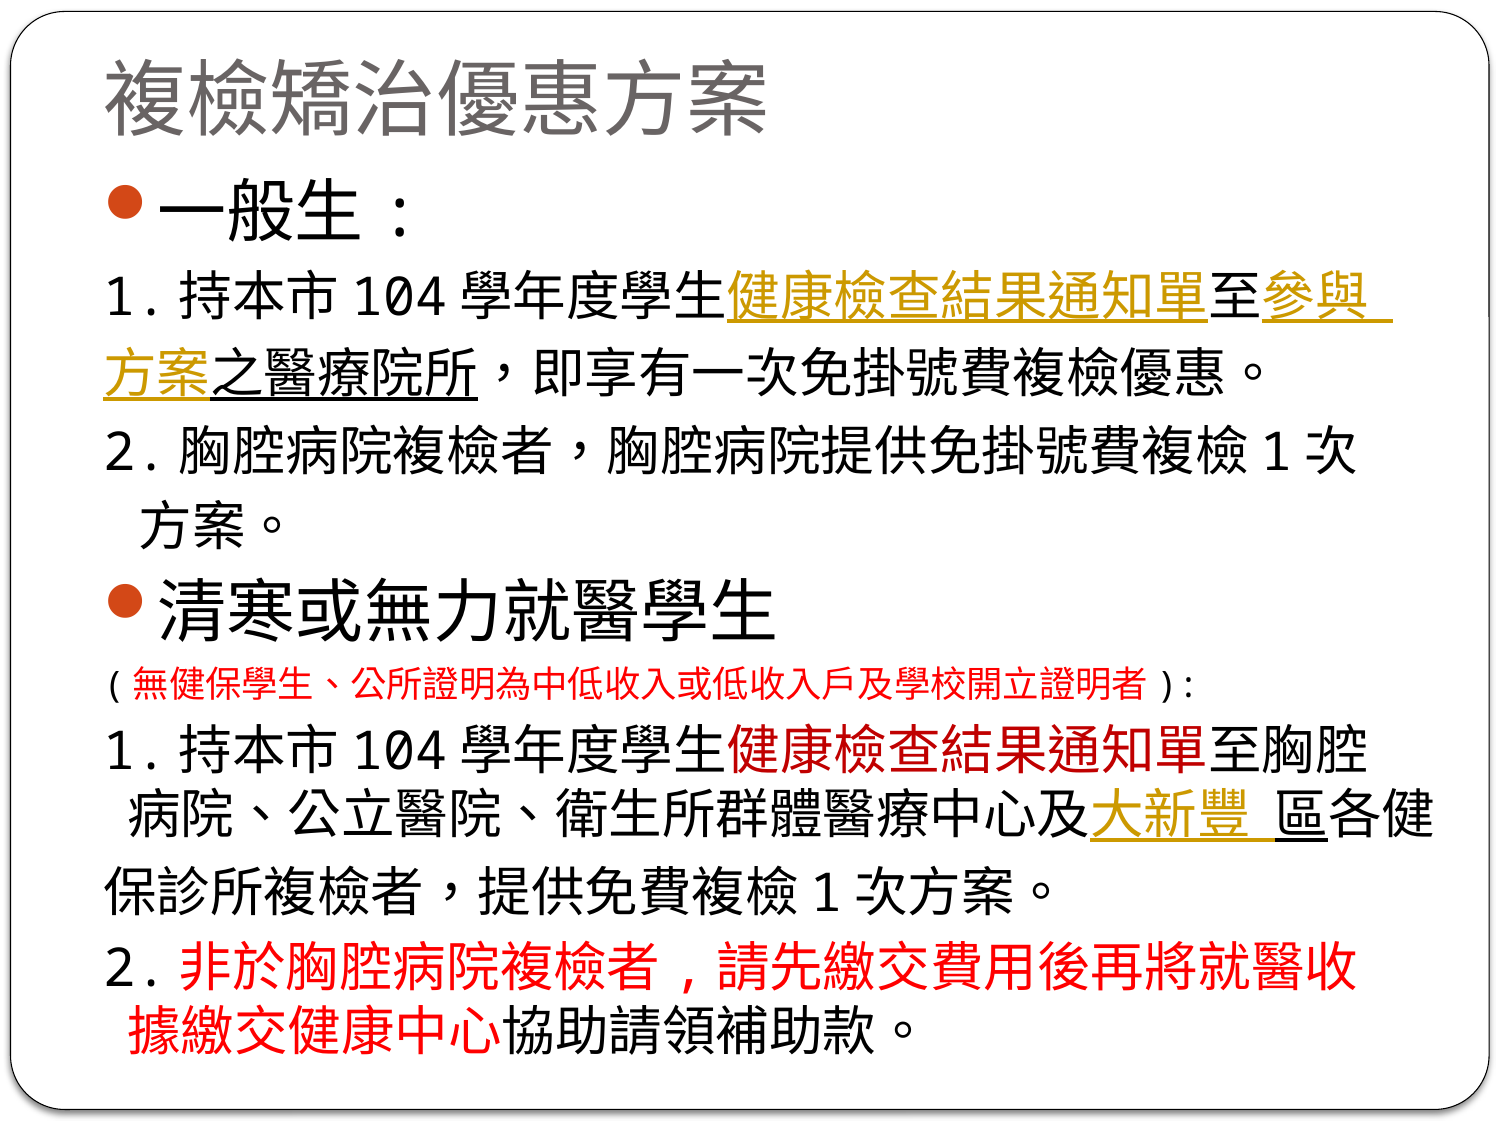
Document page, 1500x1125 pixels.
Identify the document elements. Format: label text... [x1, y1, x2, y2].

title 複檢矯治優惠方案 [88, 30, 1364, 160]
list 一般生: 1.持本市104學年度學生健康檢查結果通知單至參與 方案之醫療院所，即享有一次免掛號費複檢優惠。 2.胸腔病院複檢者，胸腔病院提供免掛號費複檢1次 方案。 清寒或無力就醫學生 (無健保學生、公所證明為中低收入或低收入戶及學校開立證明者): 1.持本市104學年度學生健康檢查結果通知單至胸腔 病院、公立醫院、衛生所群體醫療中心及大新豐 區各健保診所複檢者，提供免費複檢1次方案。 2.非於胸腔病院複檢者,請先繳交費用後再將就醫收 據繳交健康中心協助請領補助款。 [88, 160, 1459, 1083]
